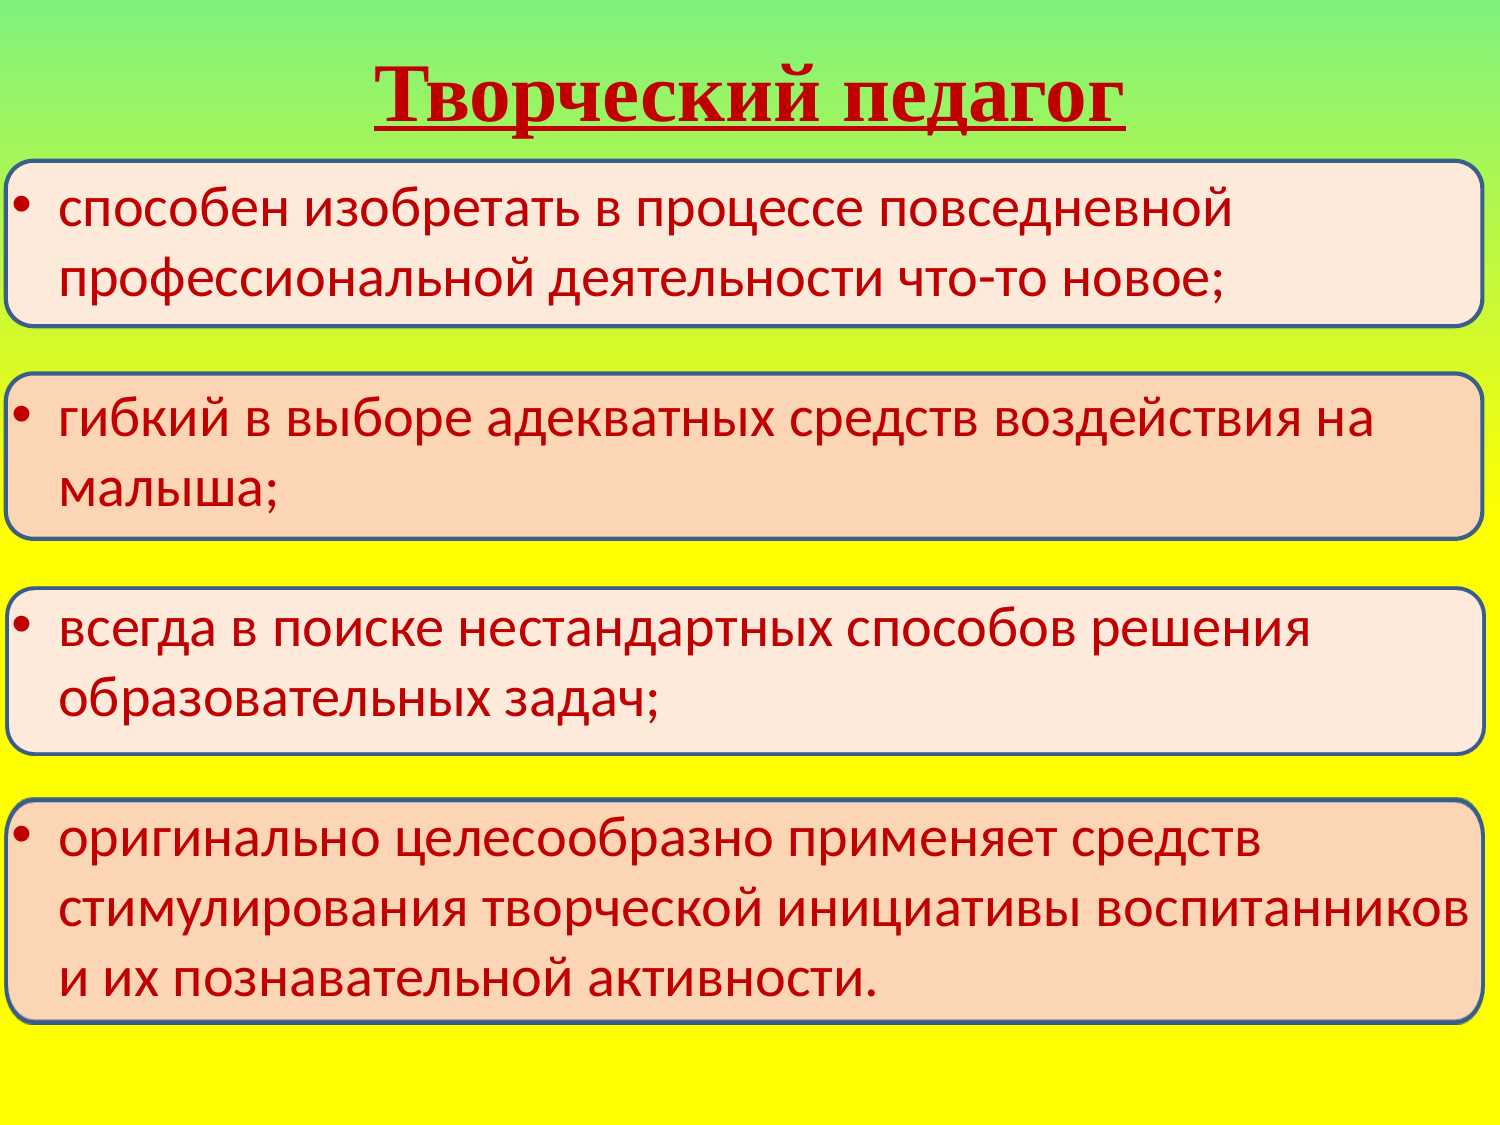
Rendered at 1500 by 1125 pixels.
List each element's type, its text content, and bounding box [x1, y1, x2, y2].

picture [5, 585, 1486, 756]
picture [3, 796, 1485, 1025]
text_box способен изобретать в процессе повседневной профессиональной деятельности что-то новое; гибкий в выборе адекватных средств воздействия на малыша; всегда в поиске нестандартных способов решения образовательных задач; оригинально целесообразно применяет средств стимулирования творческой инициативы воспитанников и их познавательной активности. [0, 160, 1497, 1016]
text_box Творческий педагог [0, 30, 1500, 146]
